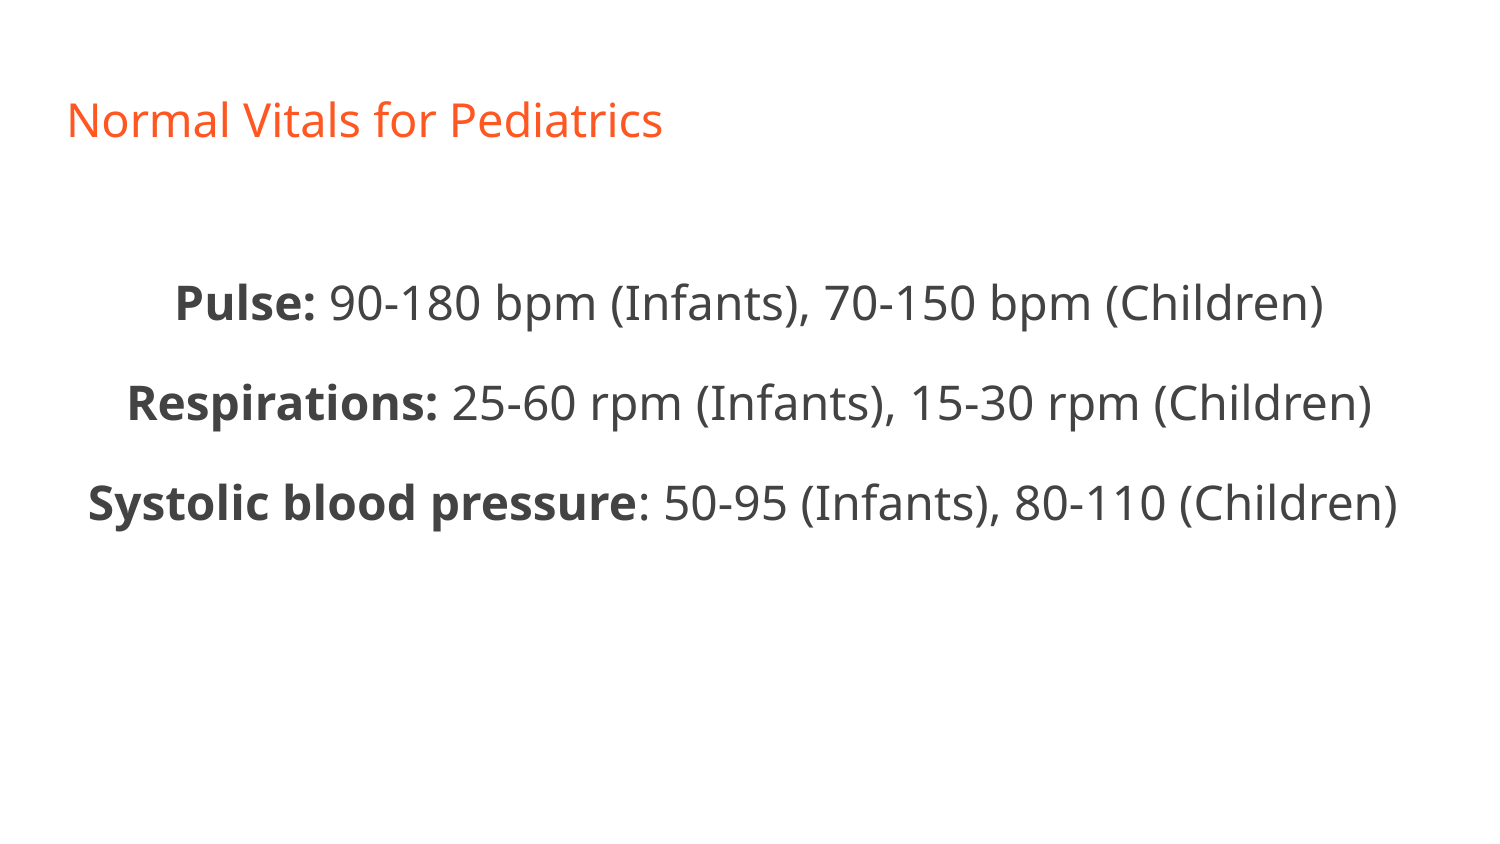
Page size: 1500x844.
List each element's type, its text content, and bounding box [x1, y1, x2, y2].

list Pulse: 90-180 bpm (Infants), 70-150 bpm (Children) Respirations: 25-60 rpm (Infants), 15-30 rpm (Children) Systolic blood pressure: 50-95 (Infants), 80-110 (Children) [51, 244, 1449, 805]
title Normal Vitals for Pediatrics [51, 72, 1449, 167]
